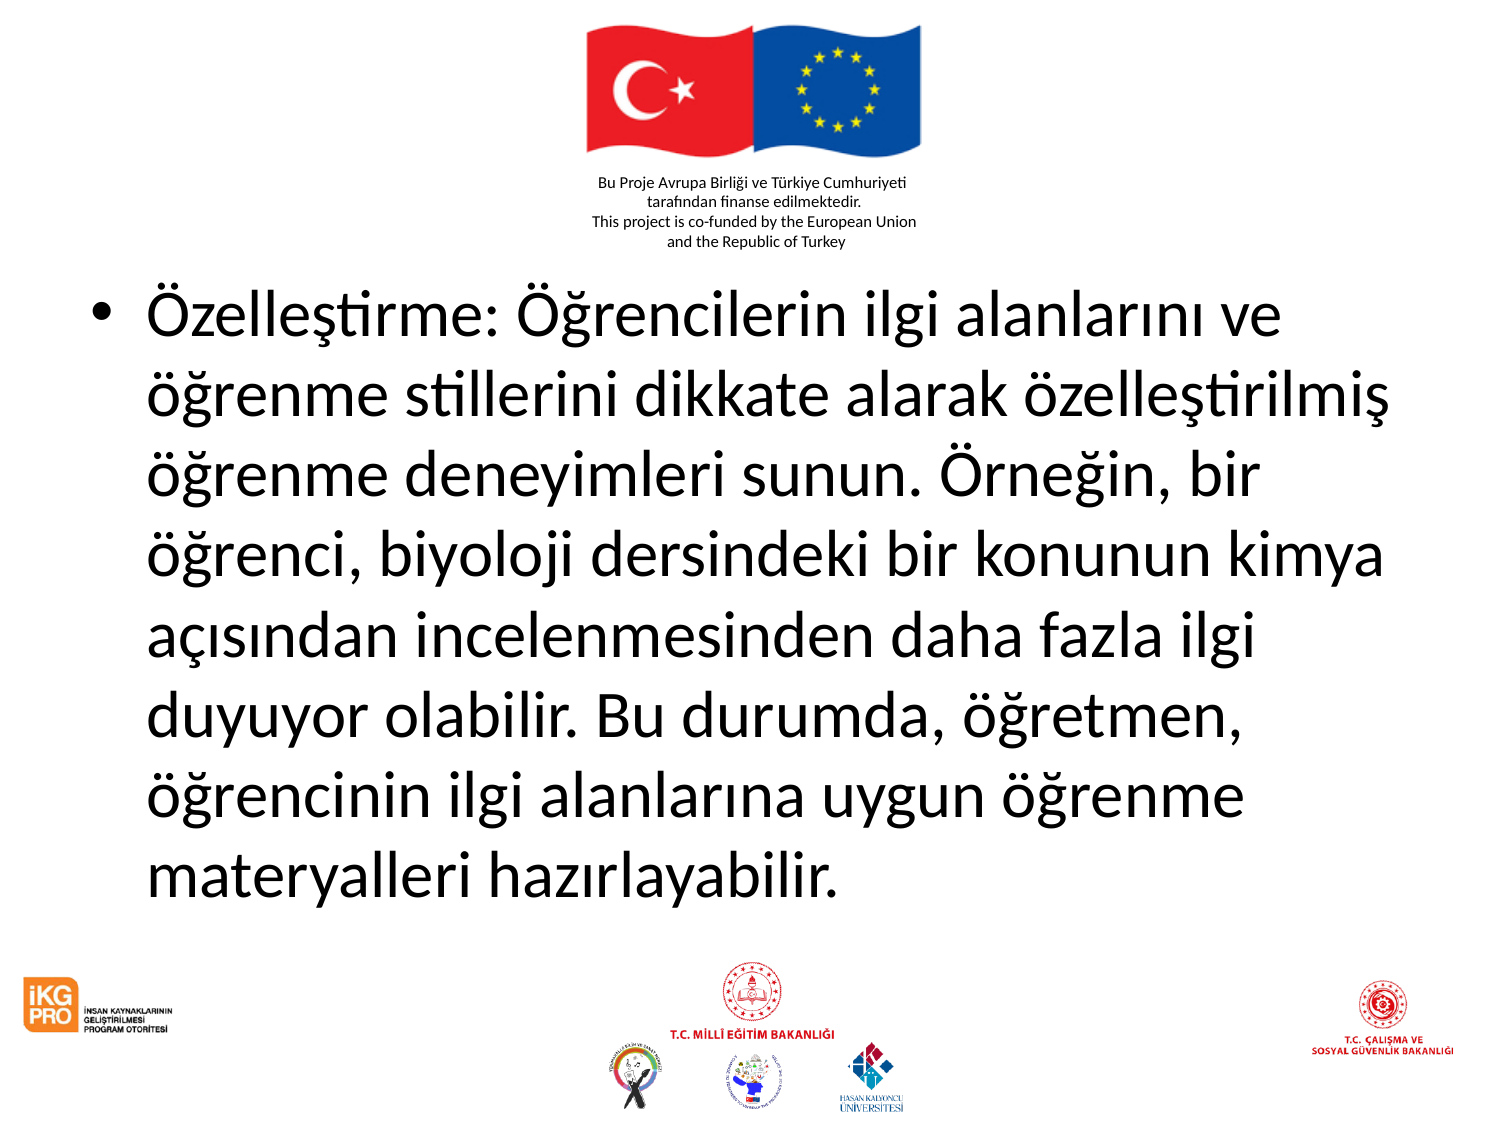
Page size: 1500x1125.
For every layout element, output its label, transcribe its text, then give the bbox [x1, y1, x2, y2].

picture [0, 949, 221, 1065]
picture [1311, 979, 1454, 1055]
list Özelleştirme: Öğrencilerin ilgi alanlarını ve öğrenme stillerini dikkate alarak özelleştirilmiş öğrenme deneyimleri sunun. Örneğin, bir öğrenci, biyoloji dersindeki bir konunun kimya açısından incelenmesinden daha fazla ilgi duyuyor olabilir. Bu durumda, öğretmen, öğrencinin ilgi alanlarına uygun öğrenme materyalleri hazırlayabilir. [75, 262, 1425, 1005]
picture [609, 1005, 903, 1112]
picture [585, 23, 922, 160]
